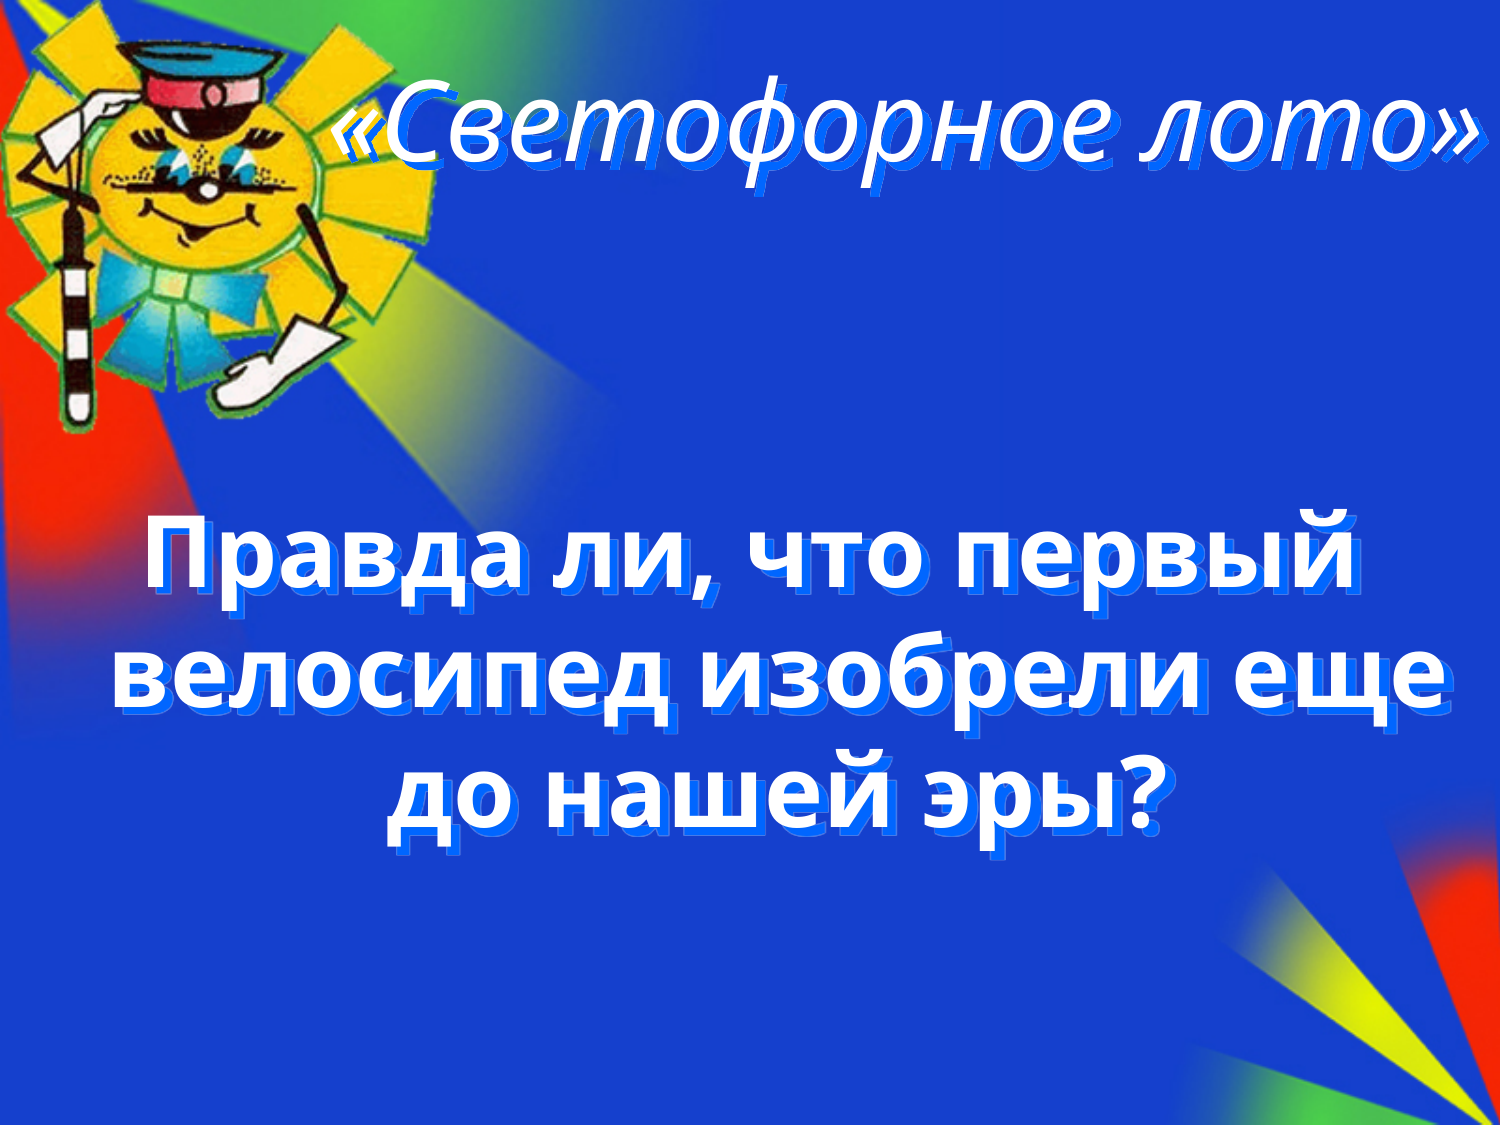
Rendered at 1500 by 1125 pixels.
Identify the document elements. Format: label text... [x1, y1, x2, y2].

picture [0, 0, 1500, 479]
list Правда ли, что первый велосипед изобрели еще до нашей эры? [0, 479, 1500, 977]
title «Светофорное лото» [75, 0, 1500, 233]
picture [0, 977, 1500, 1125]
